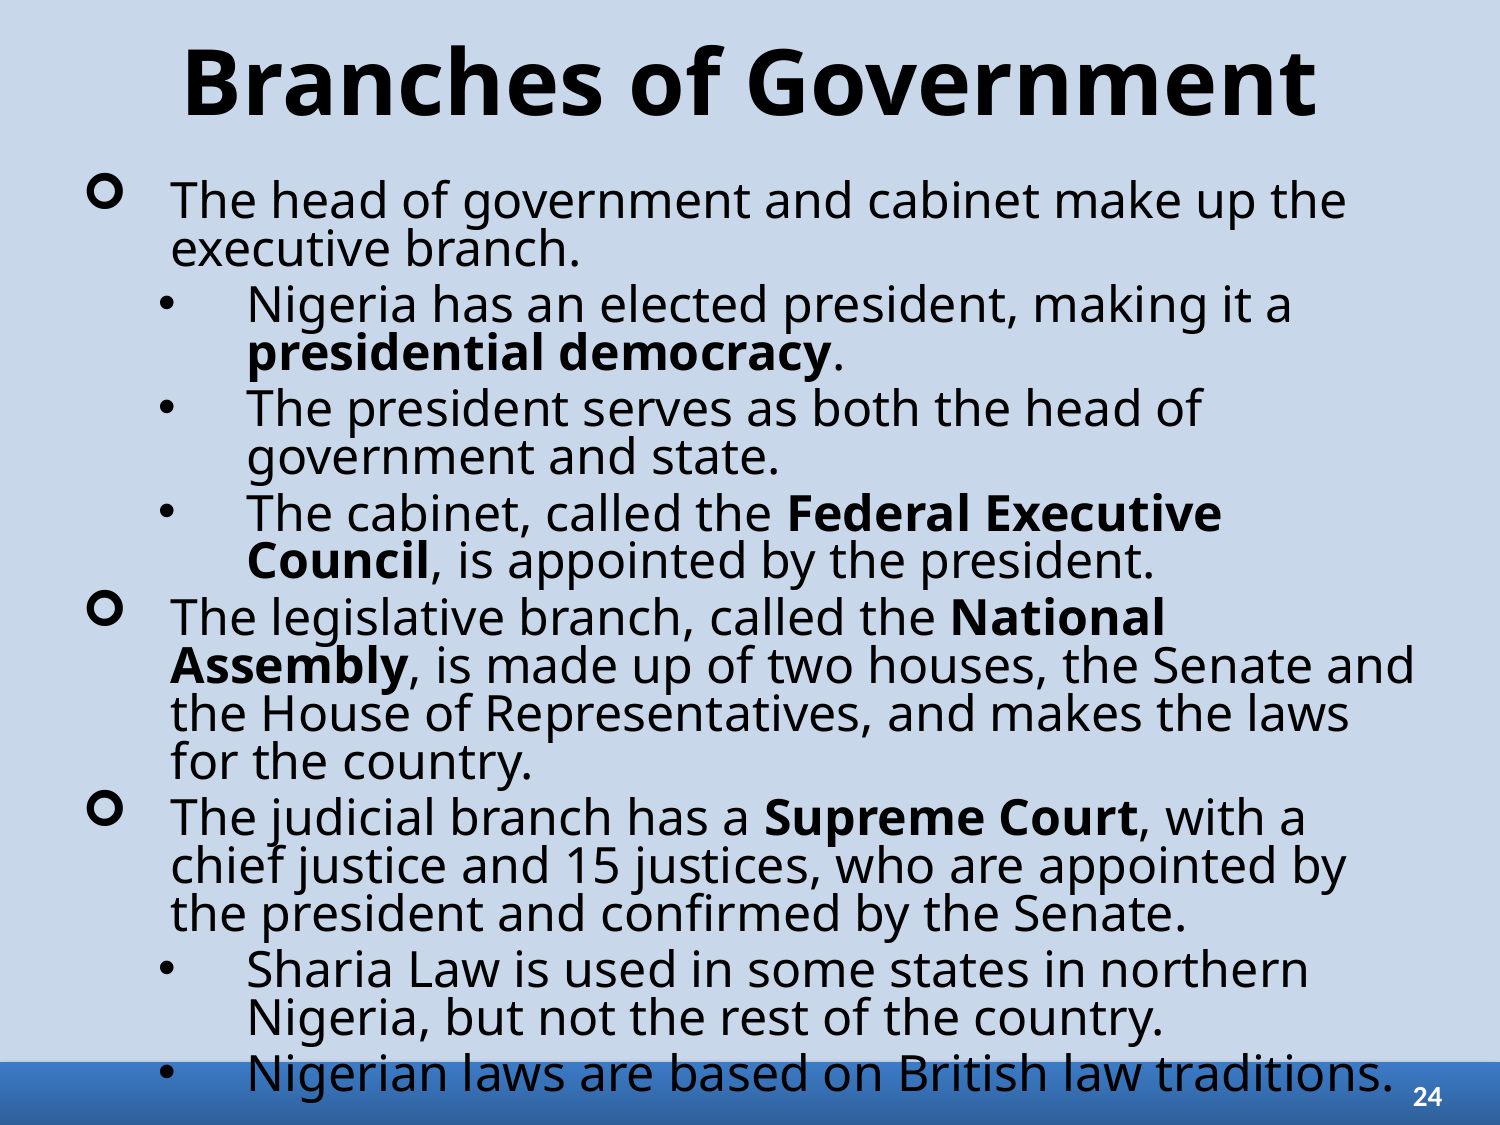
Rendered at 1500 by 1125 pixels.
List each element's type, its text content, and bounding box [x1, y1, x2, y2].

list The head of government and cabinet make up the executive branch. Nigeria has an elected president, making it a presidential democracy. The president serves as both the head of government and state. The cabinet, called the Federal Executive Council, is appointed by the president. The legislative branch, called the National Assembly, is made up of two houses, the Senate and the House of Representatives, and makes the laws for the country. The judicial branch has a Supreme Court, with a chief justice and 15 justices, who are appointed by the president and confirmed by the Senate. Sharia Law is used in some states in northern Nigeria, but not the rest of the country. Nigerian laws are based on British law traditions. [74, 171, 1426, 1072]
slide_number 24 [1398, 1070, 1451, 1120]
title Branches of Government [0, 0, 1500, 159]
